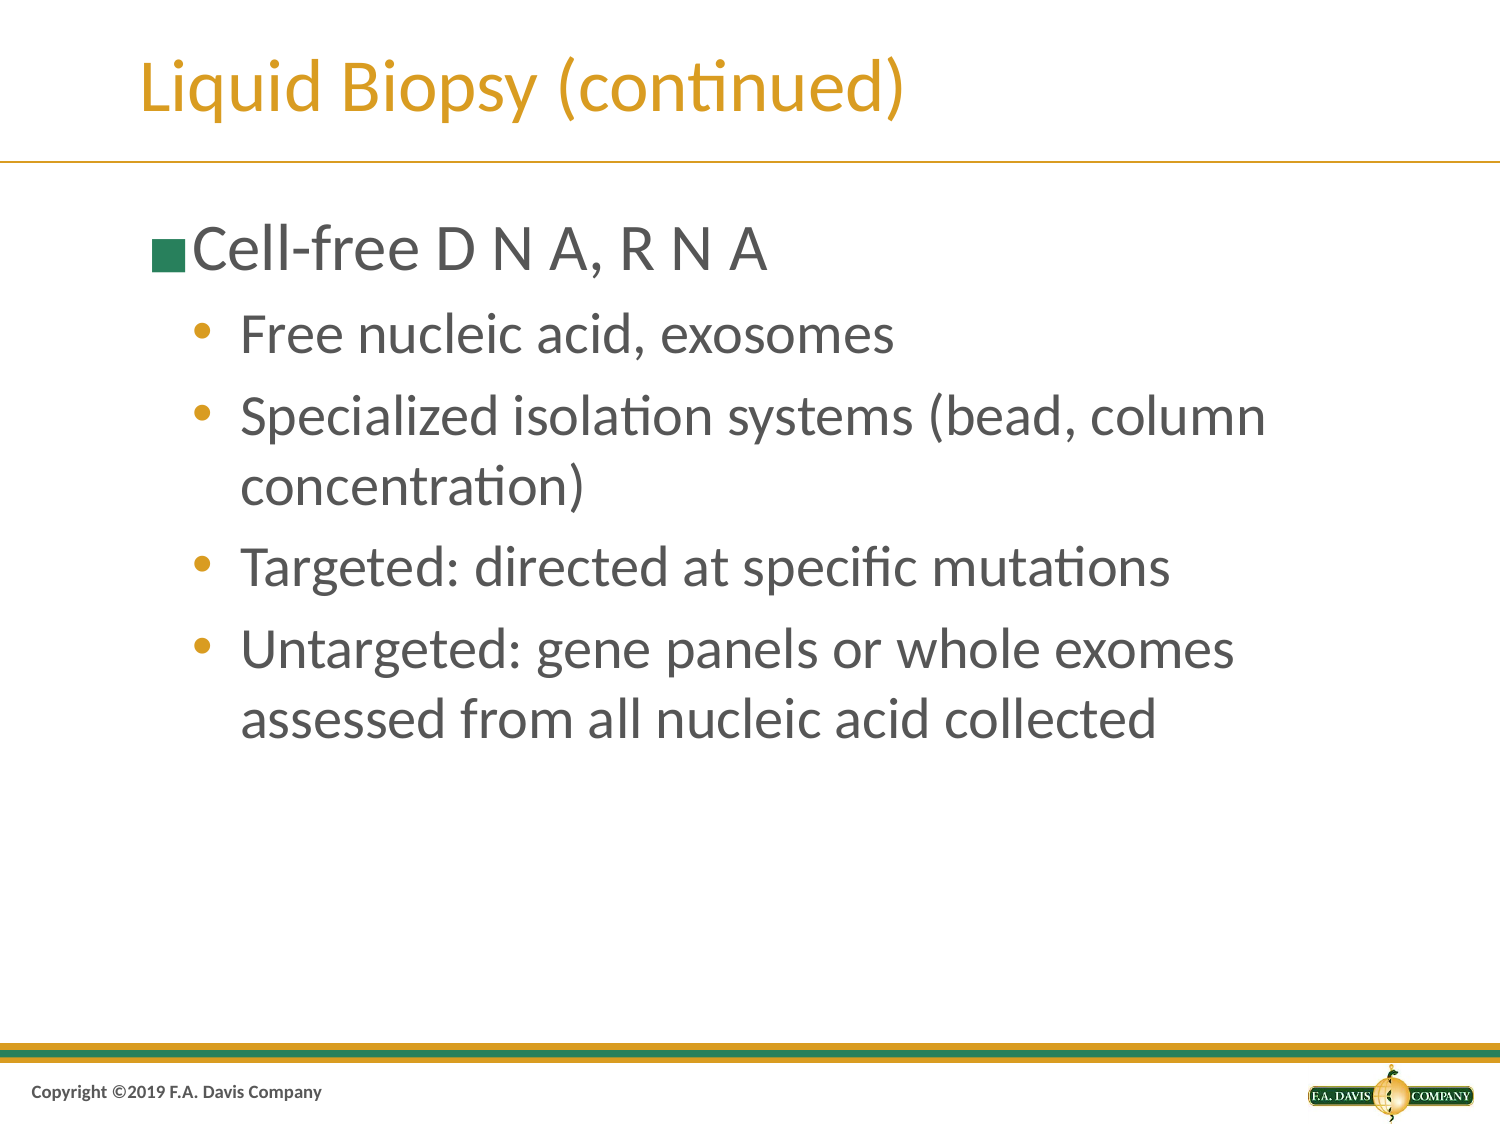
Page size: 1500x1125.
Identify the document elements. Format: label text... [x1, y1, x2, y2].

picture [1308, 1064, 1474, 1124]
picture [0, 1058, 1500, 1063]
list Cell-free D N A, R N A Free nucleic acid, exosomes Specialized isolation systems (bead, column concentration) Targeted: directed at specific mutations Untargeted: gene panels or whole exomes assessed from all nucleic acid collected [75, 196, 1425, 864]
title Liquid Biopsy (continued) [124, 0, 1475, 189]
picture [0, 1043, 1500, 1050]
